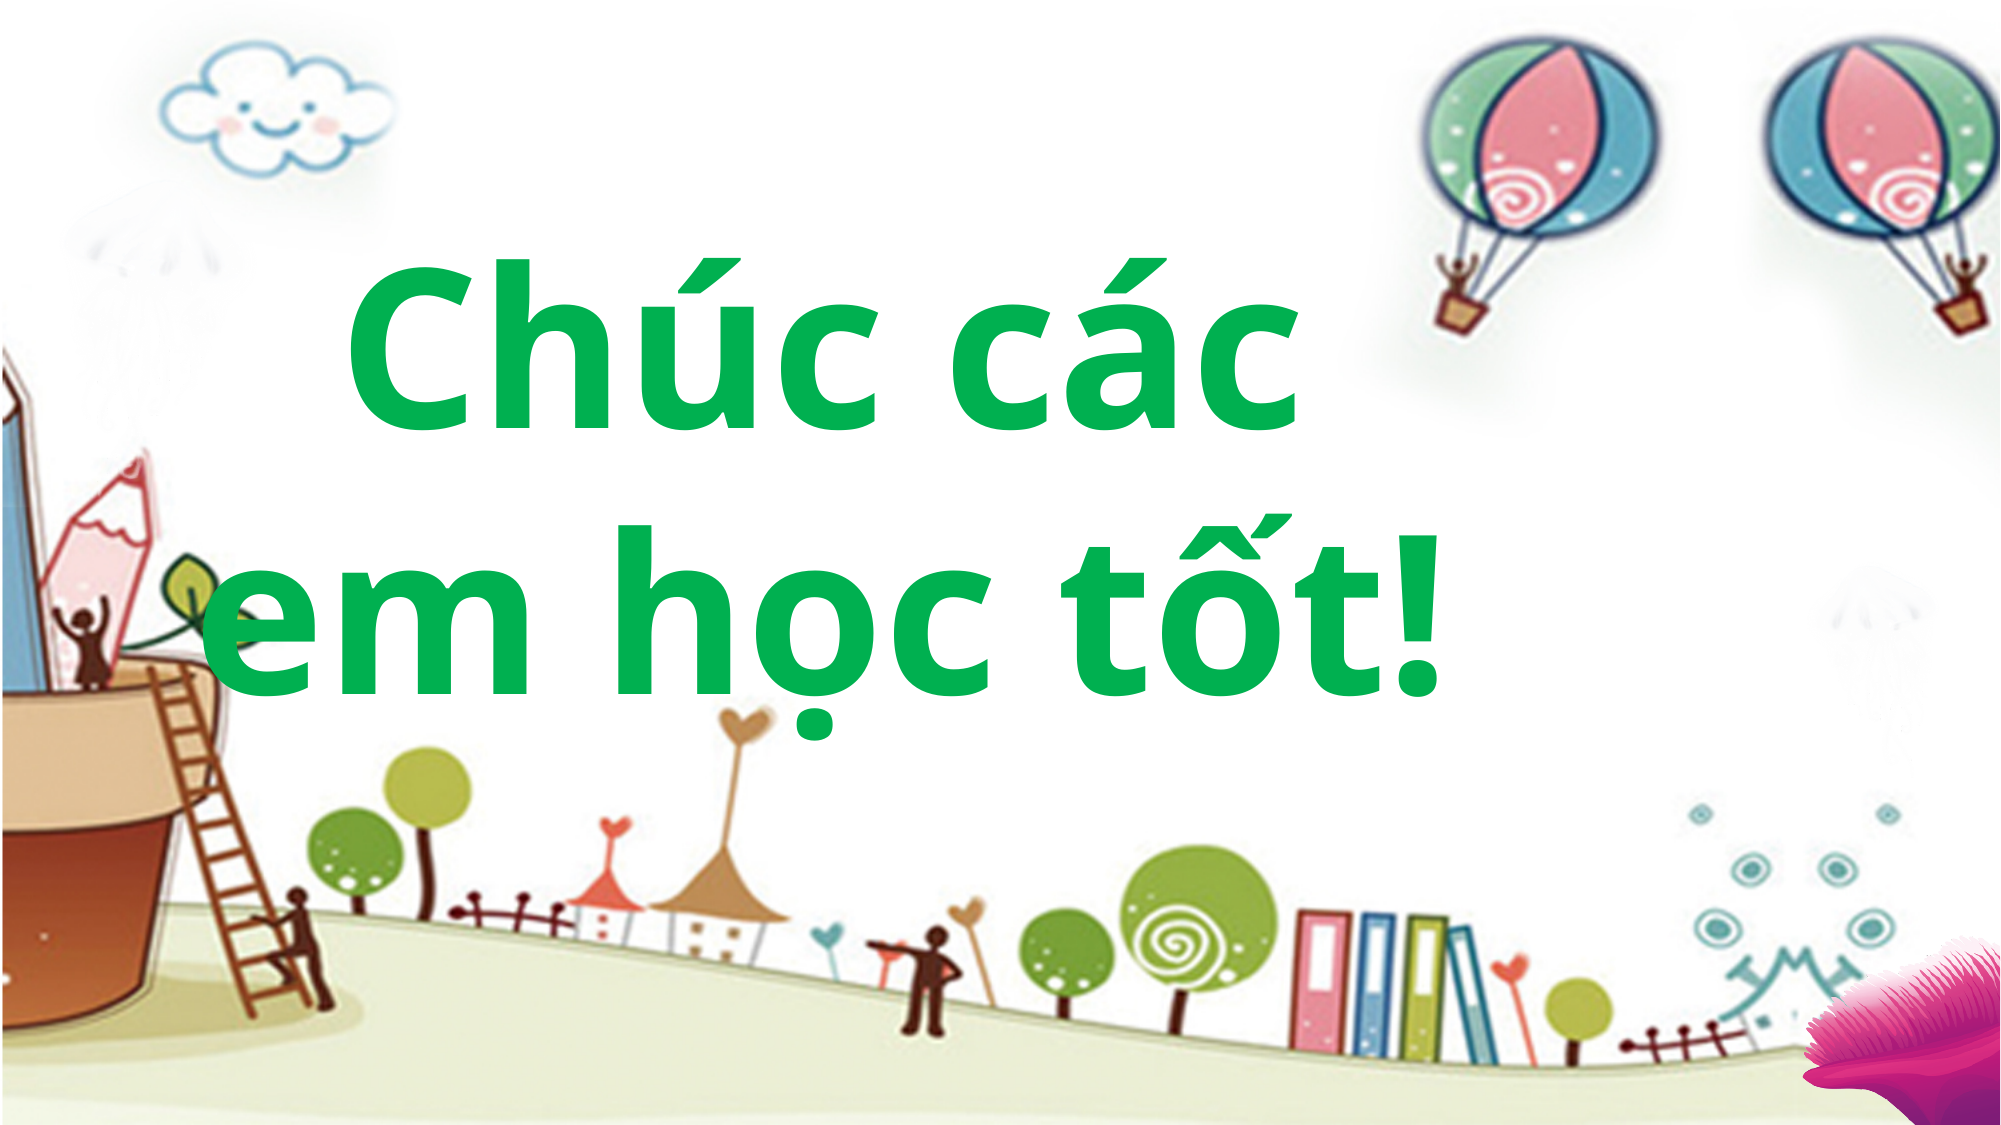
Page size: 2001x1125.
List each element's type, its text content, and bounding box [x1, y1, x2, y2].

text_box Chúc các em học tốt! [147, 198, 1498, 747]
picture [0, 0, 2001, 1125]
